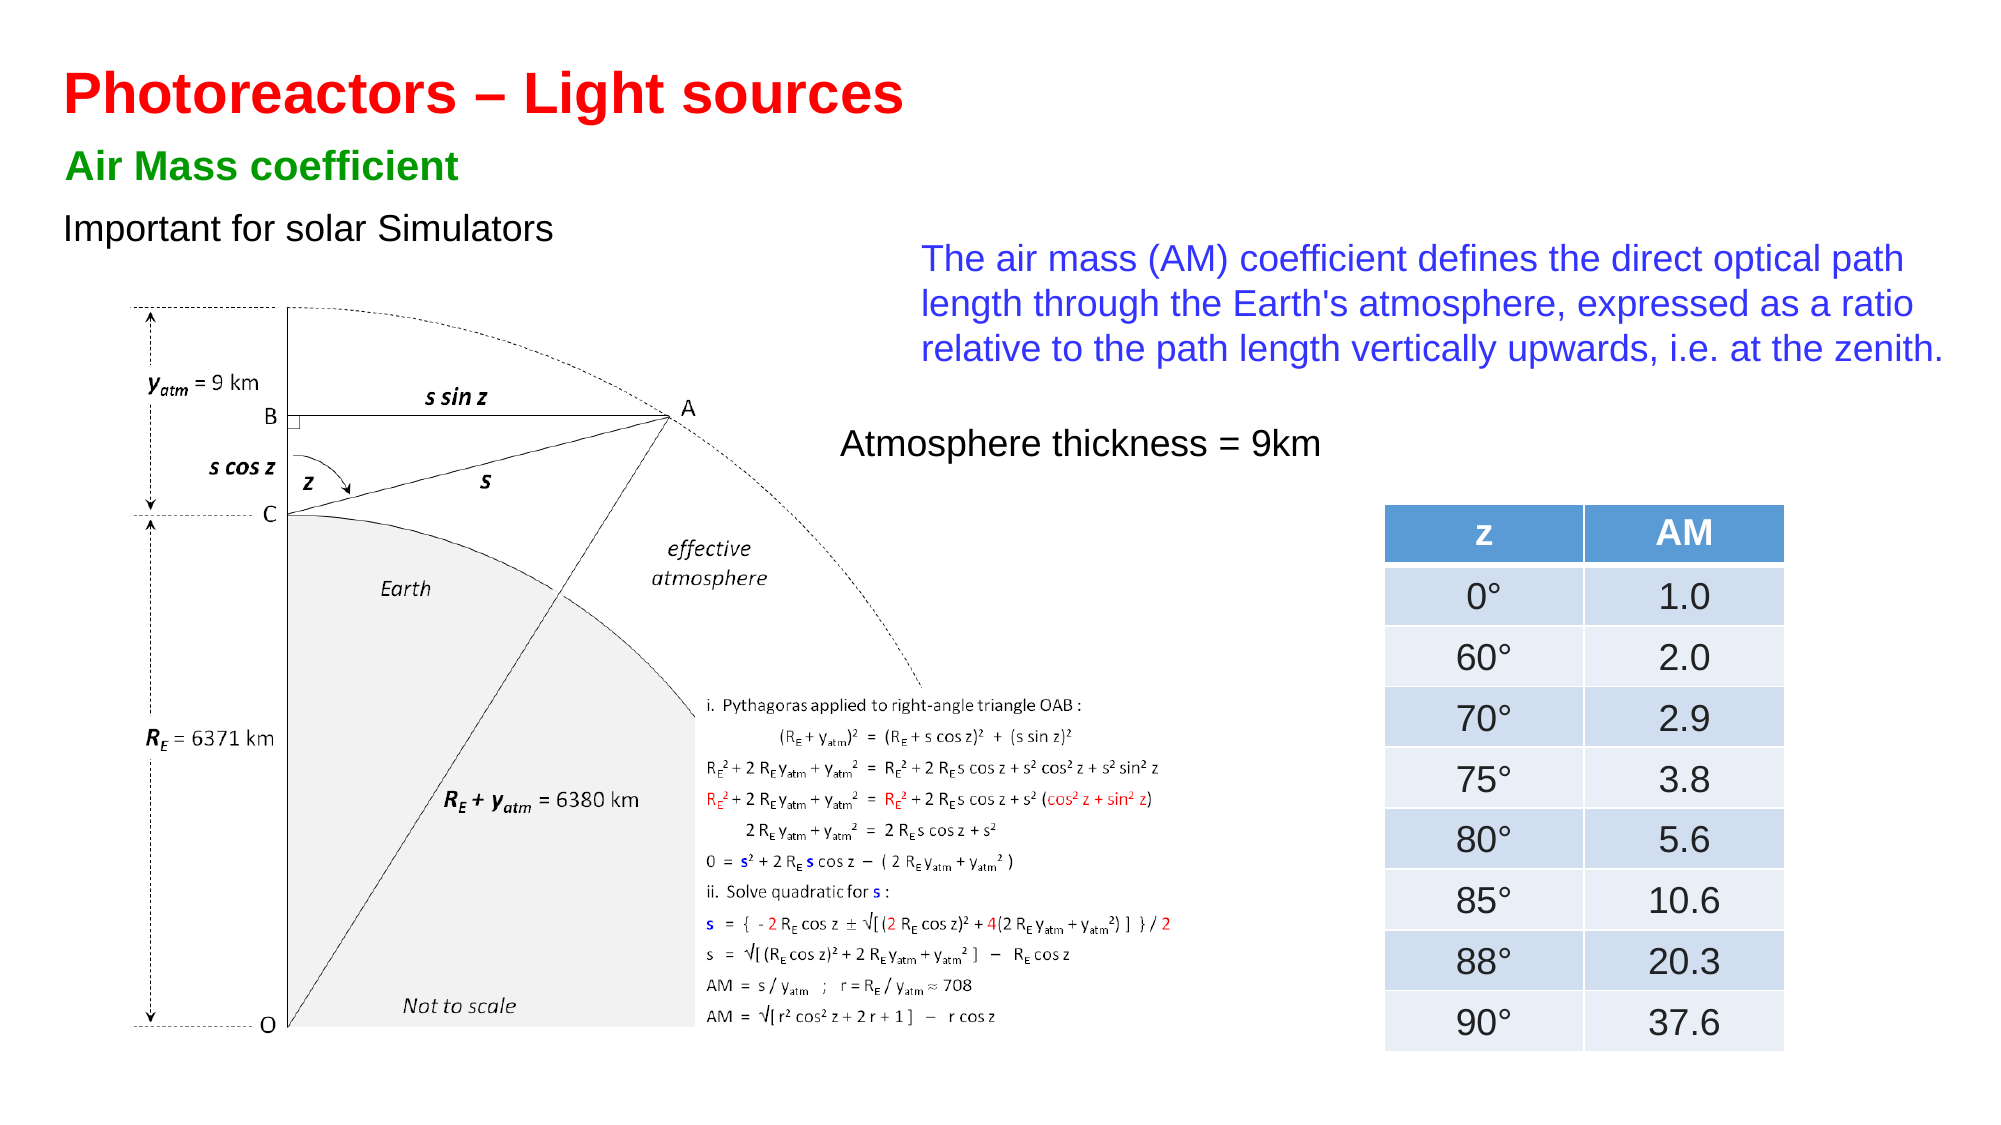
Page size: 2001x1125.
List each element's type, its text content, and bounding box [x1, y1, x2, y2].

table_cell 60° [1385, 627, 1583, 686]
text_box The air mass (AM) coefficient defines the direct optical path length through the Earth's atmosphere, expressed as a ratio relative to the path length vertically upwards, i.e. at the zenith. [906, 227, 2000, 377]
table_cell 1.0 [1585, 568, 1784, 625]
table_cell 5.6 [1585, 809, 1784, 868]
table_cell 3.8 [1585, 748, 1784, 807]
table_cell 75° [1385, 748, 1583, 807]
table_cell 2.0 [1585, 627, 1784, 686]
table_cell 20.3 [1585, 931, 1784, 990]
table_cell 2.9 [1585, 687, 1784, 746]
table_cell 37.6 [1585, 991, 1784, 1051]
text_box Air Mass coefficient [49, 131, 474, 196]
picture [93, 249, 1197, 1077]
table_cell 70° [1385, 687, 1583, 746]
table_cell 0° [1385, 568, 1583, 625]
table_cell 90° [1385, 991, 1583, 1051]
table_header z [1385, 505, 1583, 562]
table_cell 85° [1385, 870, 1583, 929]
text_box Important for solar Simulators [0, 196, 617, 257]
table_cell 10.6 [1585, 870, 1784, 929]
table_header AM [1585, 505, 1784, 562]
table_cell 80° [1385, 809, 1583, 868]
text_box Photoreactors – Light sources [48, 47, 1430, 133]
text_box Atmosphere thickness = 9km [1197, 411, 1337, 472]
table_cell 88° [1385, 931, 1583, 990]
